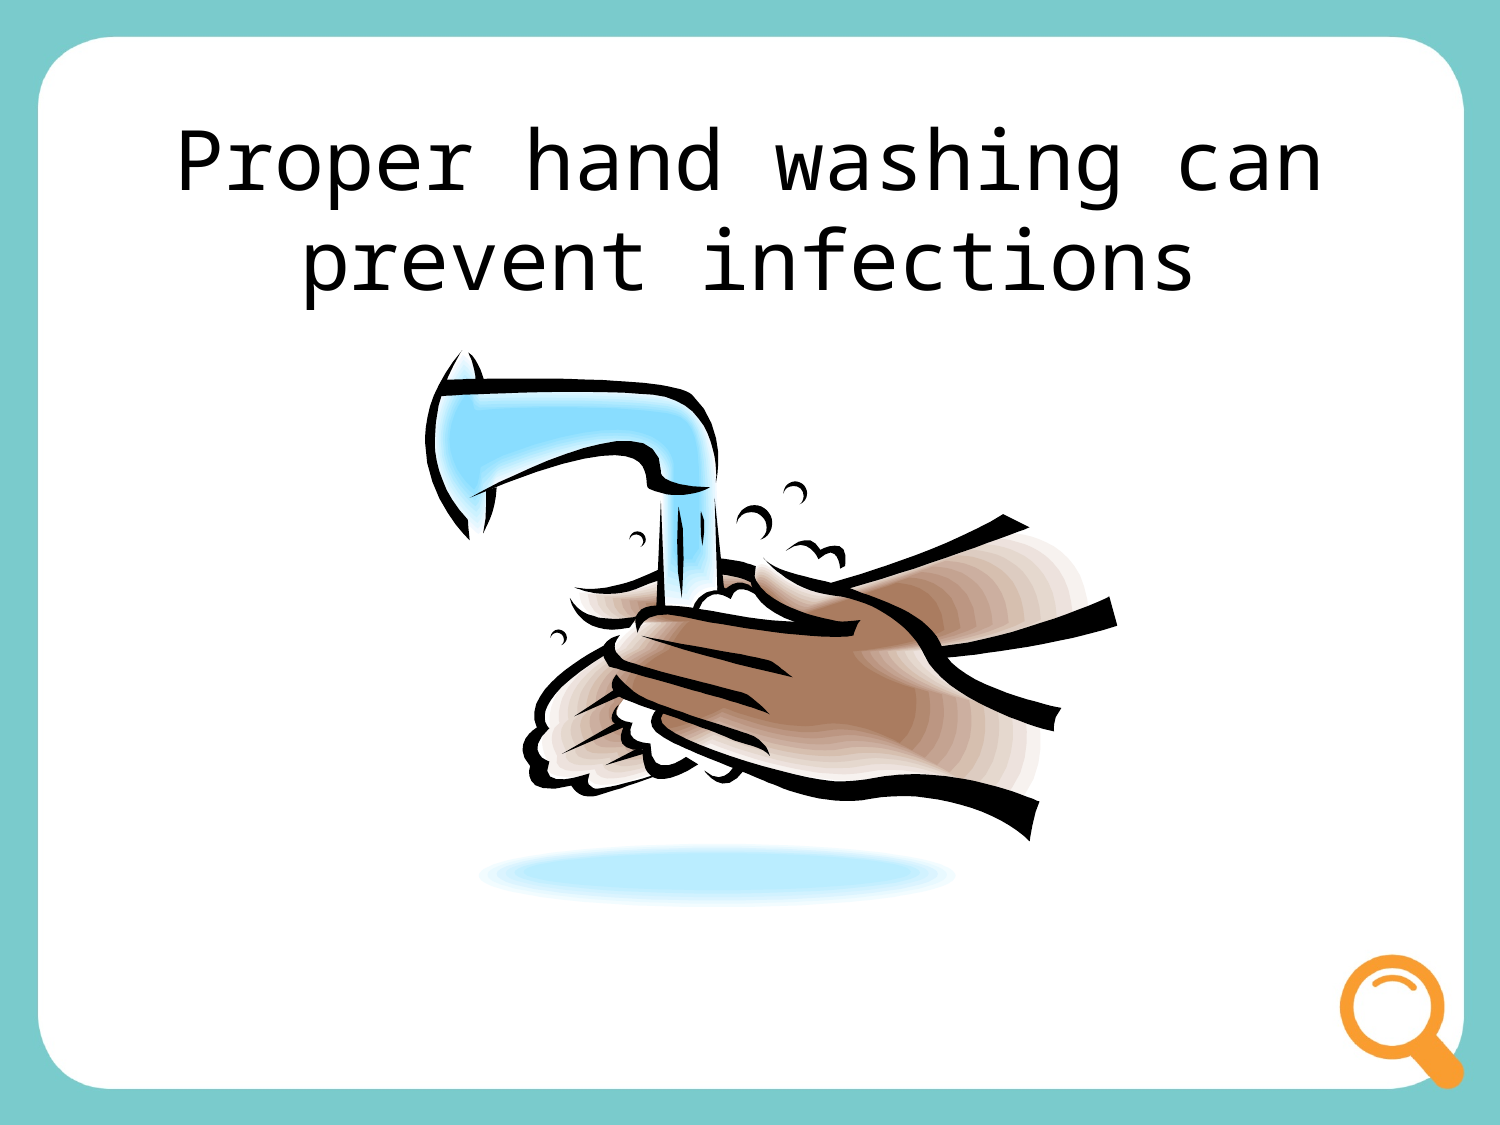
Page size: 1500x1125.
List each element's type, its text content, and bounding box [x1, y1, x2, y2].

picture [0, 0, 1500, 1125]
title Proper hand washing can prevent infections [112, 99, 1388, 288]
